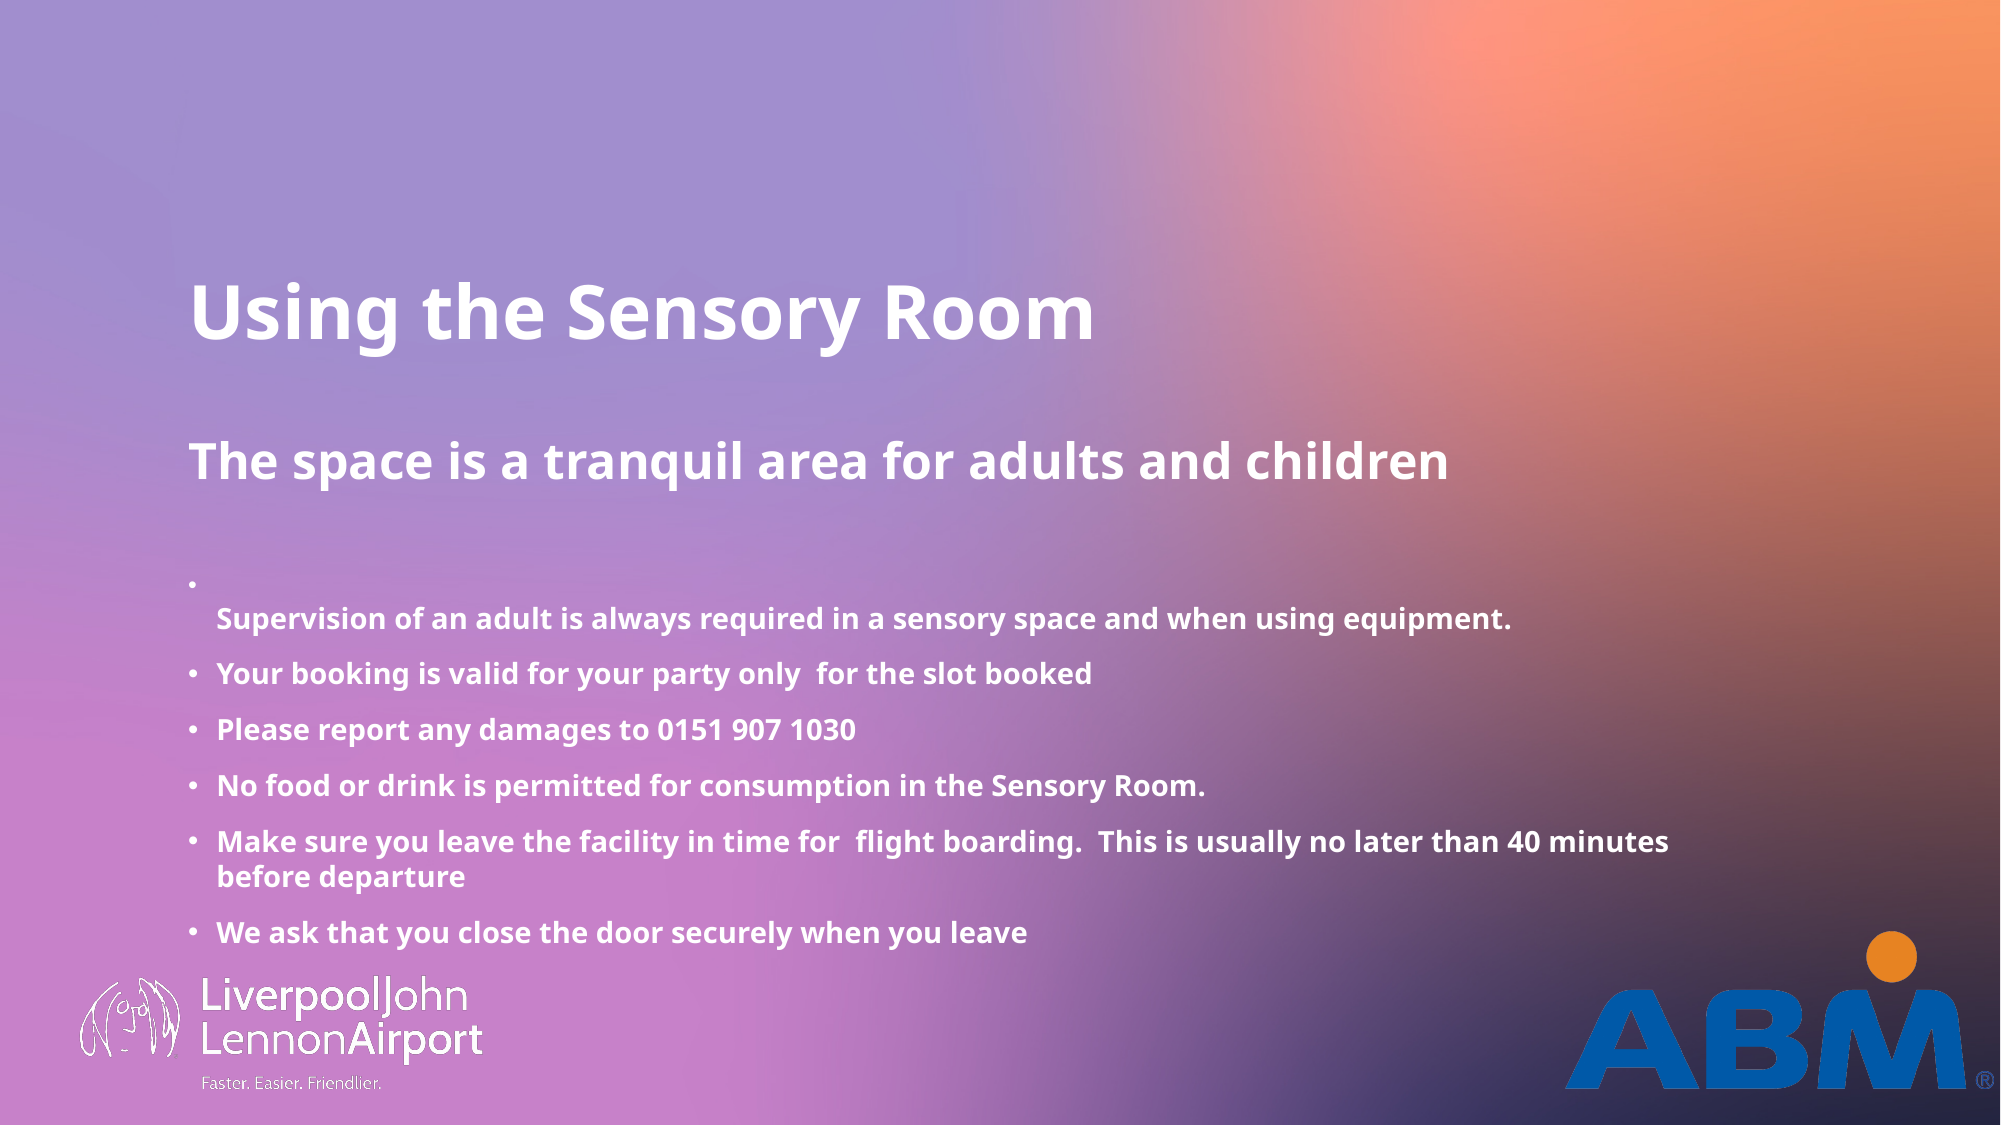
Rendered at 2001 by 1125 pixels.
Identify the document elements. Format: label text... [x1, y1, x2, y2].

title Using the Sensory Room [173, 267, 1237, 386]
text_box Supervision of an adult is always required in a sensory space and when using equipment. Your booking is valid for your party only for the slot booked Please report any damages to 0151 907 1030 No food or drink is permitted for consumption in the Sensory Room. Make sure you leave the facility in time for flight boarding. This is usually no later than 40 minutes before departure We ask that you close the door securely when you leave [173, 562, 1712, 858]
subtitle The space is a tranquil area for adults and children [173, 428, 1529, 504]
picture [0, 0, 2001, 1125]
